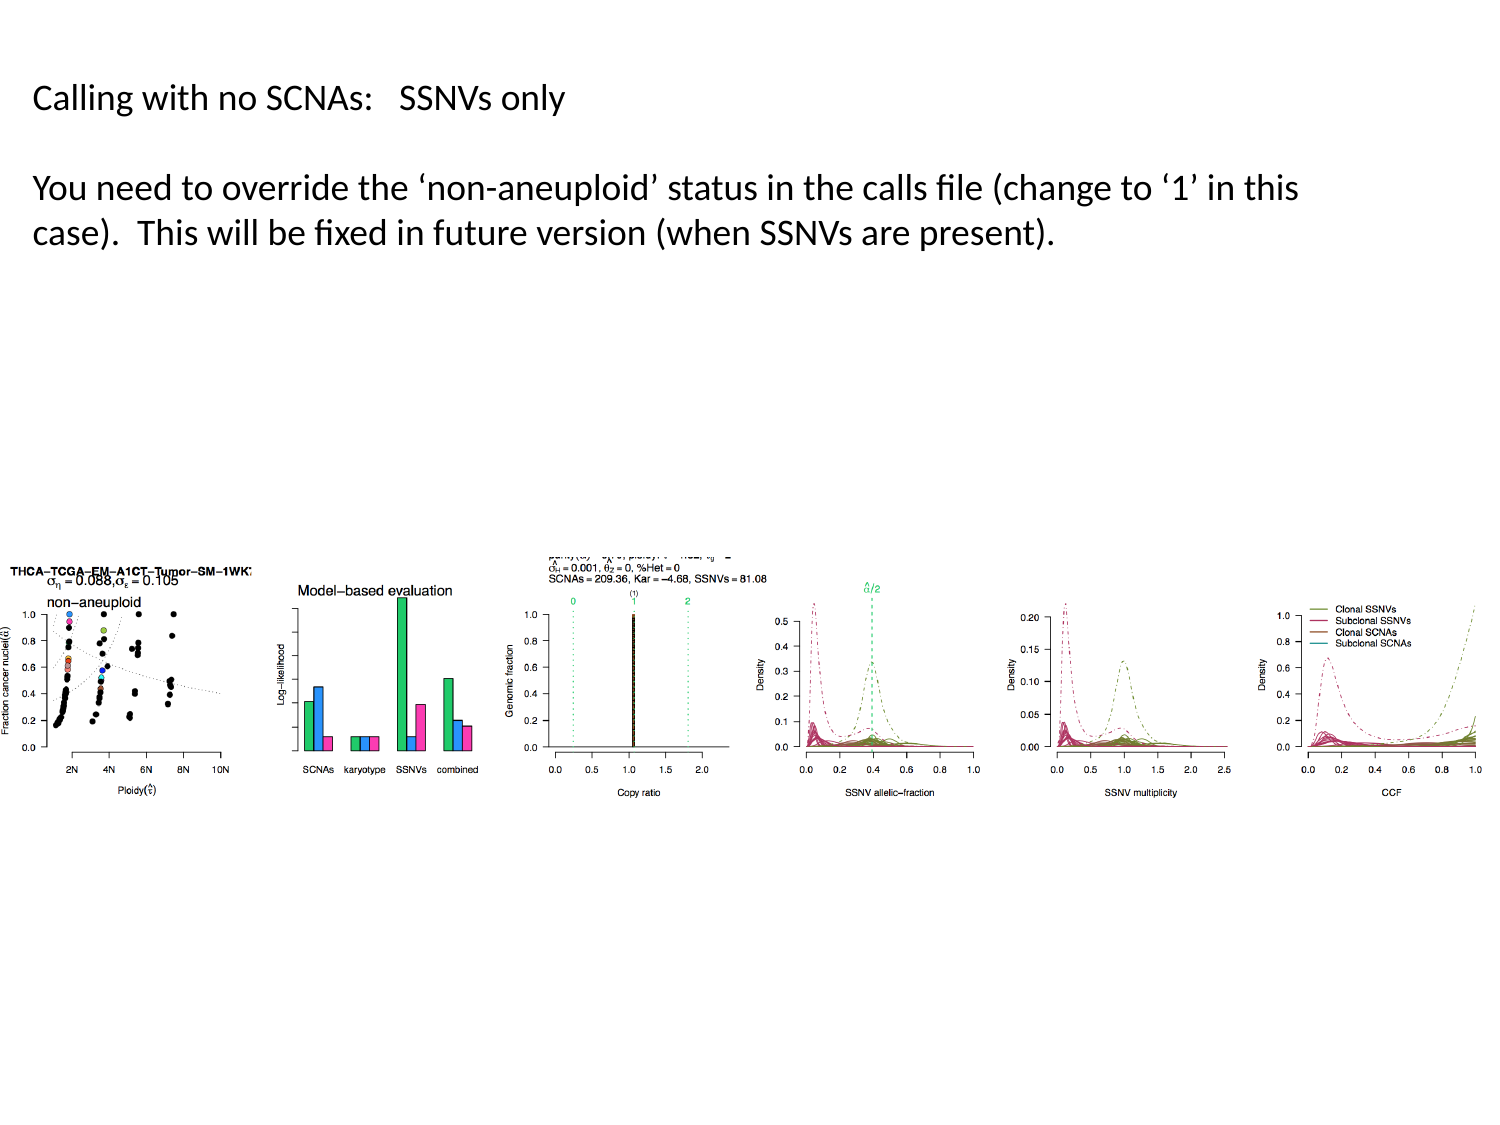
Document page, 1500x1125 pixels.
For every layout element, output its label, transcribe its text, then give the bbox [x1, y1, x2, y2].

text_box Calling with no SCNAs: SSNVs only You need to override the ‘non-aneuploid’ status in the calls file (change to ‘1’ in this case). This will be fixed in future version (when SSNVs are present). [18, 65, 1381, 260]
picture [0, 556, 1500, 805]
